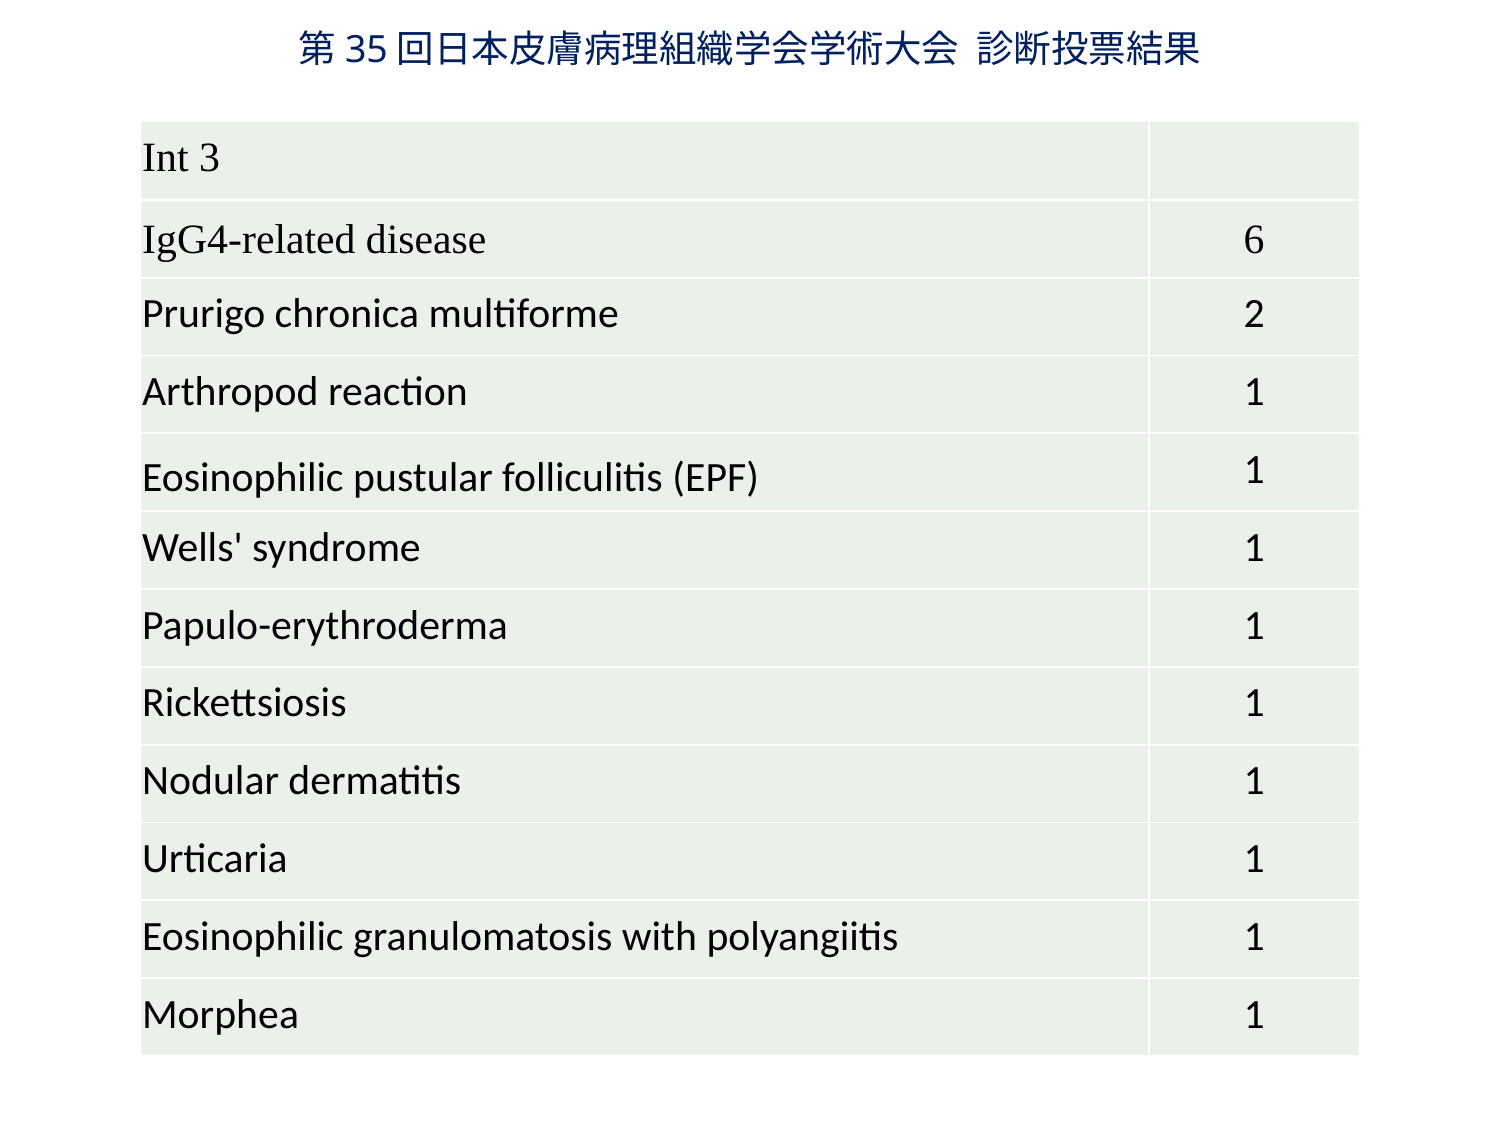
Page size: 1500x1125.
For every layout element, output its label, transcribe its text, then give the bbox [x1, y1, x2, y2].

table_header Int 3 [141, 122, 1148, 199]
table_cell 1 [1150, 823, 1359, 899]
table_cell Nodular dermatitis [141, 746, 1148, 822]
table_cell Prurigo chronica multiforme [141, 279, 1148, 355]
table_cell 1 [1150, 356, 1359, 432]
table_cell 1 [1150, 590, 1359, 666]
table_cell Rickettsiosis [141, 668, 1148, 744]
table_cell 2 [1150, 279, 1359, 355]
table_cell Urticaria [141, 823, 1148, 899]
table_cell 1 [1150, 979, 1359, 1055]
table_header [1150, 122, 1359, 199]
table_cell Wells' syndrome [141, 512, 1148, 588]
table_cell 1 [1150, 901, 1359, 977]
table_cell 1 [1150, 746, 1359, 822]
table_cell 1 [1150, 512, 1359, 588]
table_cell Eosinophilic pustular folliculitis (EPF) [141, 434, 1148, 510]
table_cell 1 [1150, 434, 1359, 510]
table_cell IgG4-related disease [141, 201, 1148, 277]
table_cell 6 [1150, 201, 1359, 277]
table_cell Morphea [141, 979, 1148, 1055]
text_box 第35回日本皮膚病理組織学会学術大会 診断投票結果 [283, 17, 1217, 78]
table_cell Eosinophilic granulomatosis with polyangiitis [141, 901, 1148, 977]
table_cell Arthropod reaction [141, 356, 1148, 432]
table_cell 1 [1150, 668, 1359, 744]
table_cell Papulo-erythroderma [141, 590, 1148, 666]
